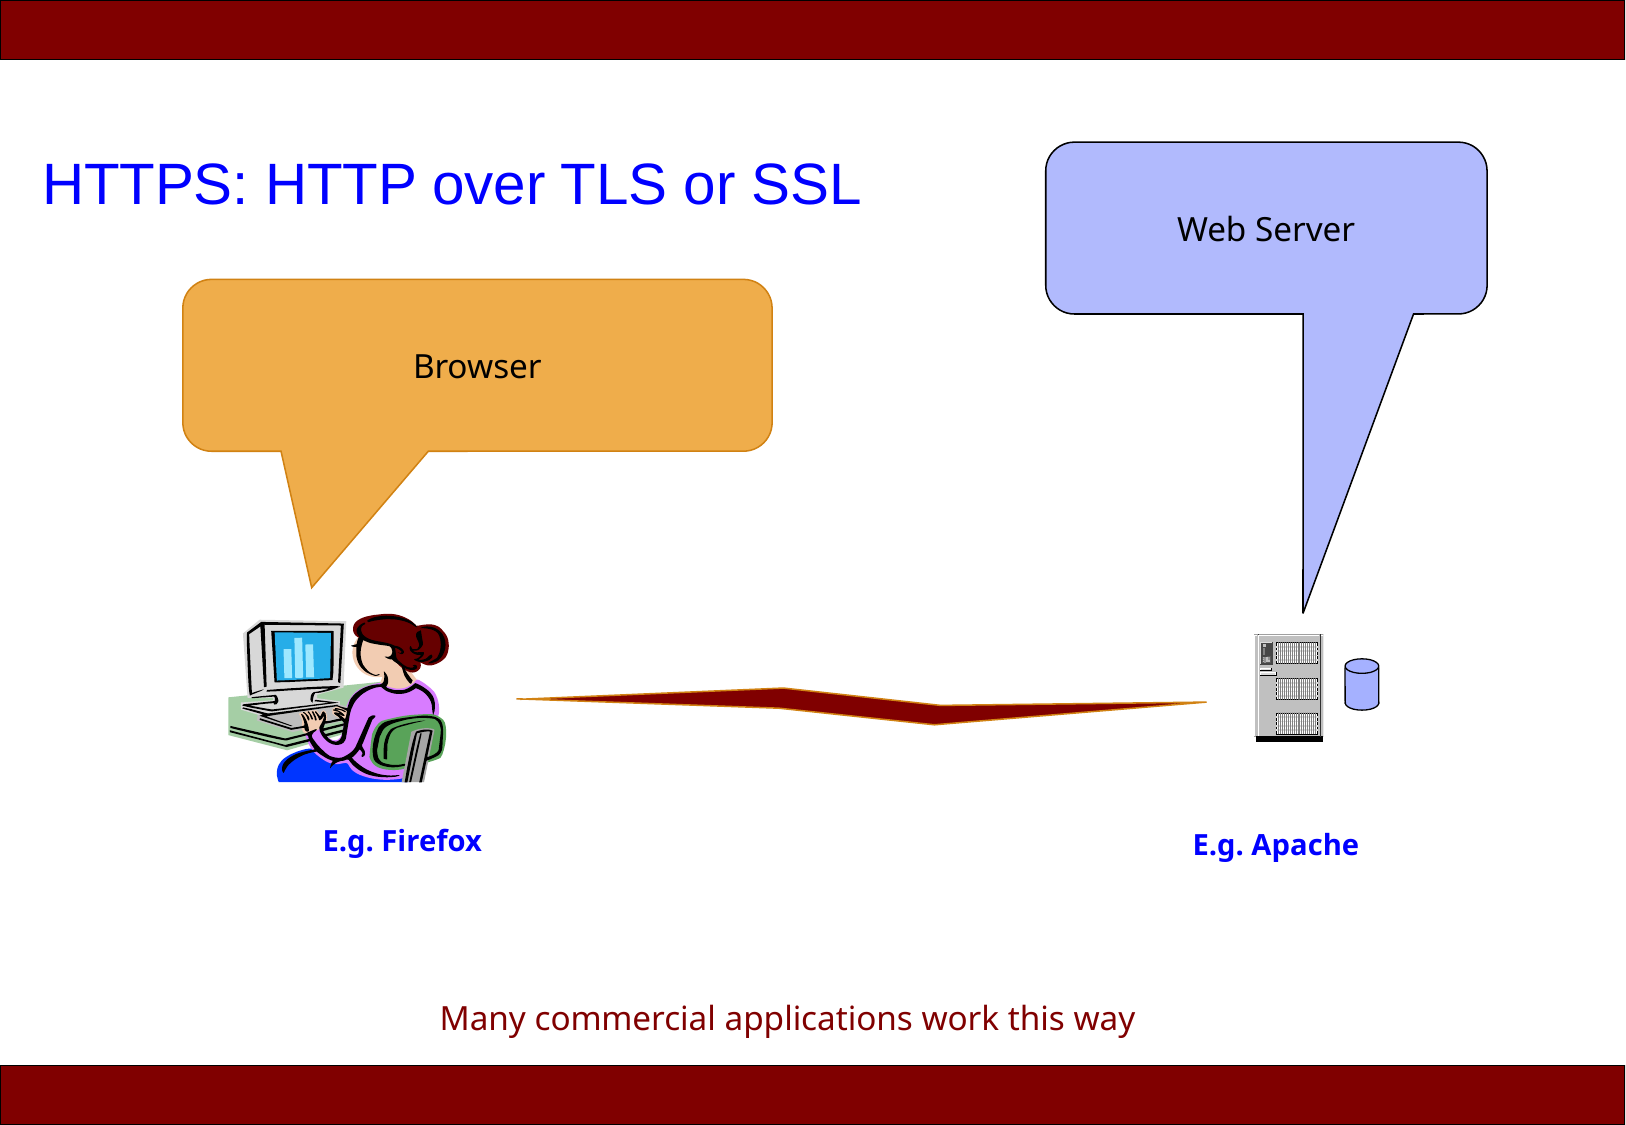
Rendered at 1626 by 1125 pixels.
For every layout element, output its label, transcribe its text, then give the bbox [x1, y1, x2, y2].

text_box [1344, 658, 1380, 711]
title HTTPS: HTTP over TLS or SSL [27, 142, 1067, 225]
text_box Web Server [1045, 142, 1488, 614]
text_box E.g. Apache [1083, 818, 1469, 869]
picture [228, 613, 450, 784]
text_box Many commercial applications work this way [424, 989, 1152, 1045]
text_box Browser [182, 279, 773, 588]
text_box [516, 688, 1207, 725]
text_box E.g. Firefox [182, 815, 622, 865]
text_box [1253, 634, 1324, 742]
